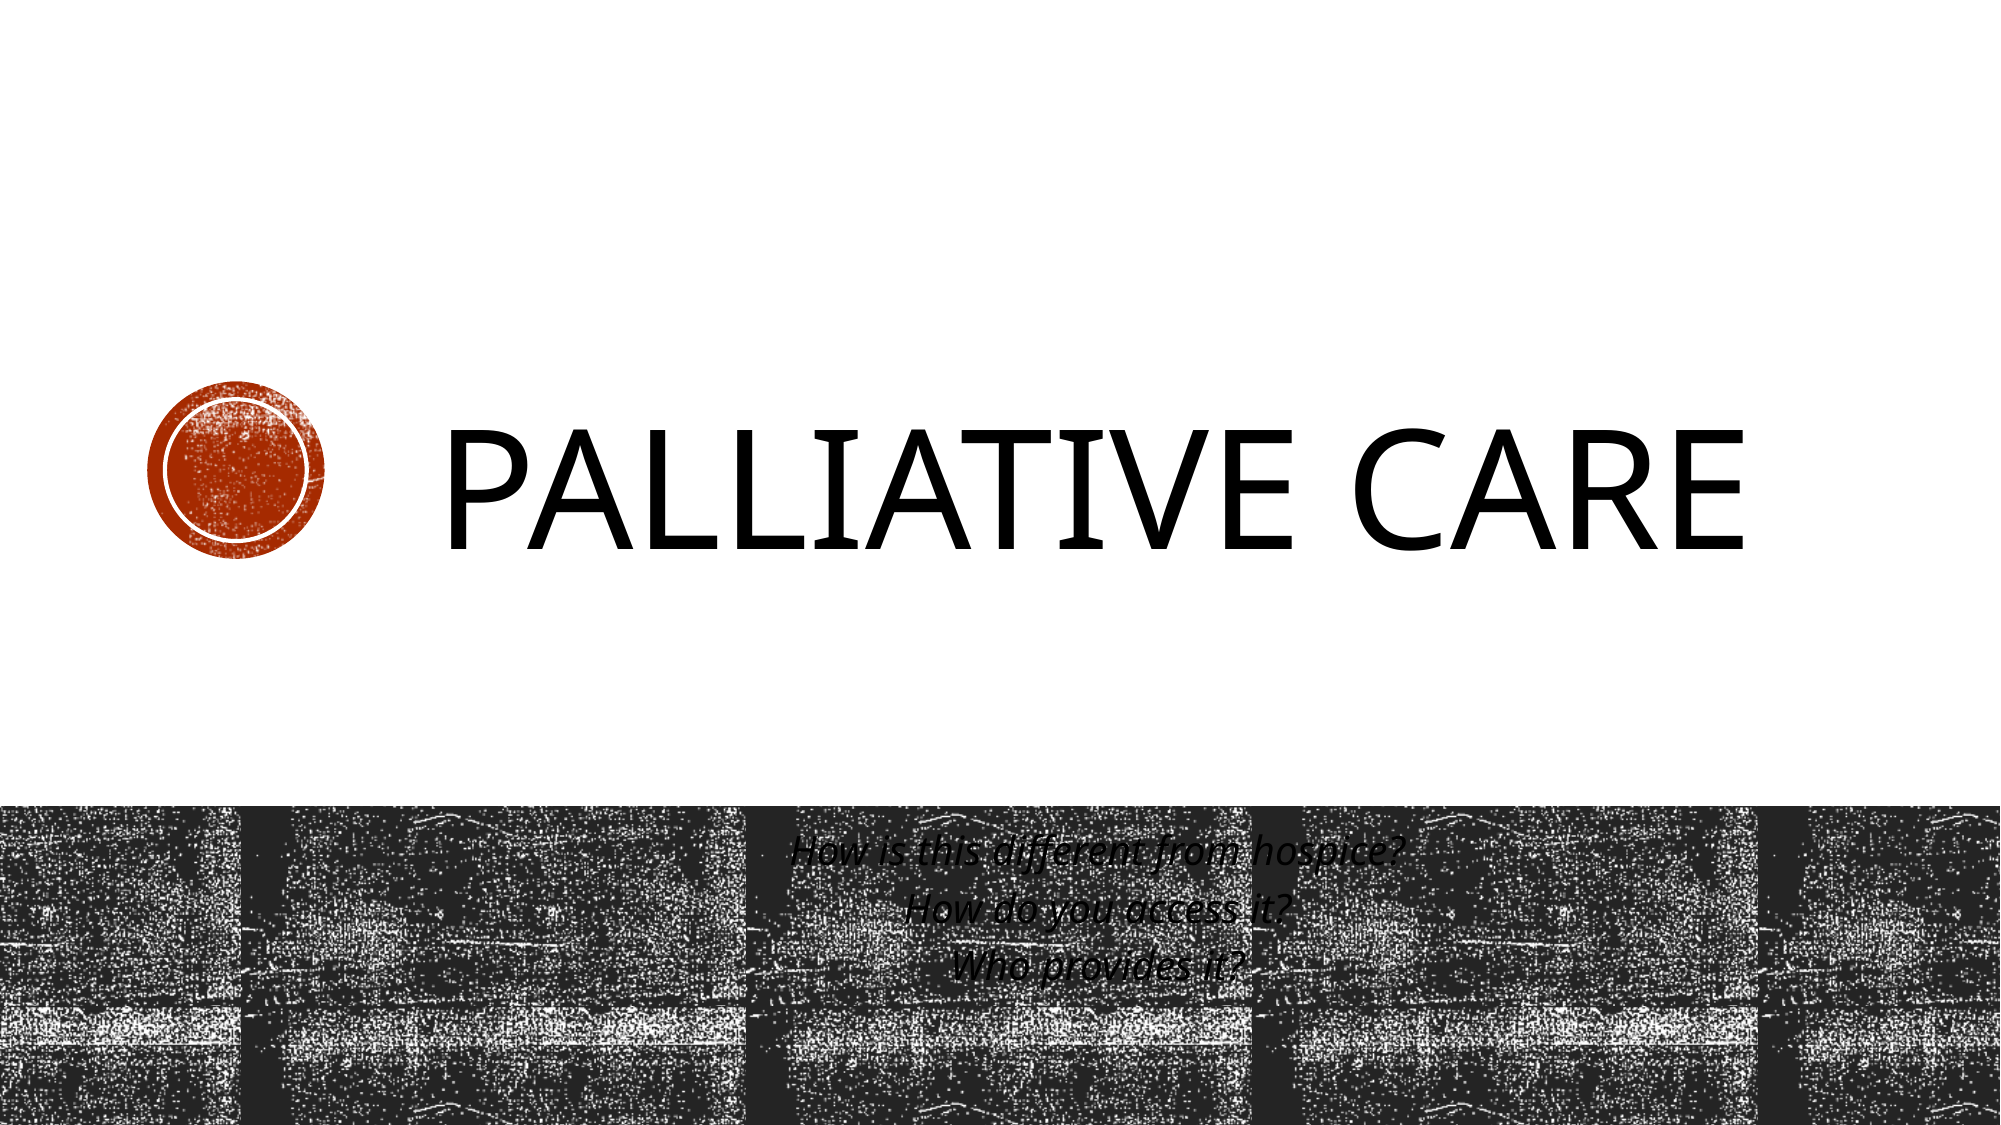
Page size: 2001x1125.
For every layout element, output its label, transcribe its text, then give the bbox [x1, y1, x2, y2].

list How is this different from hospice? How do you access it? Who provides it? [355, 823, 1841, 999]
title palliative care [355, 212, 1878, 791]
